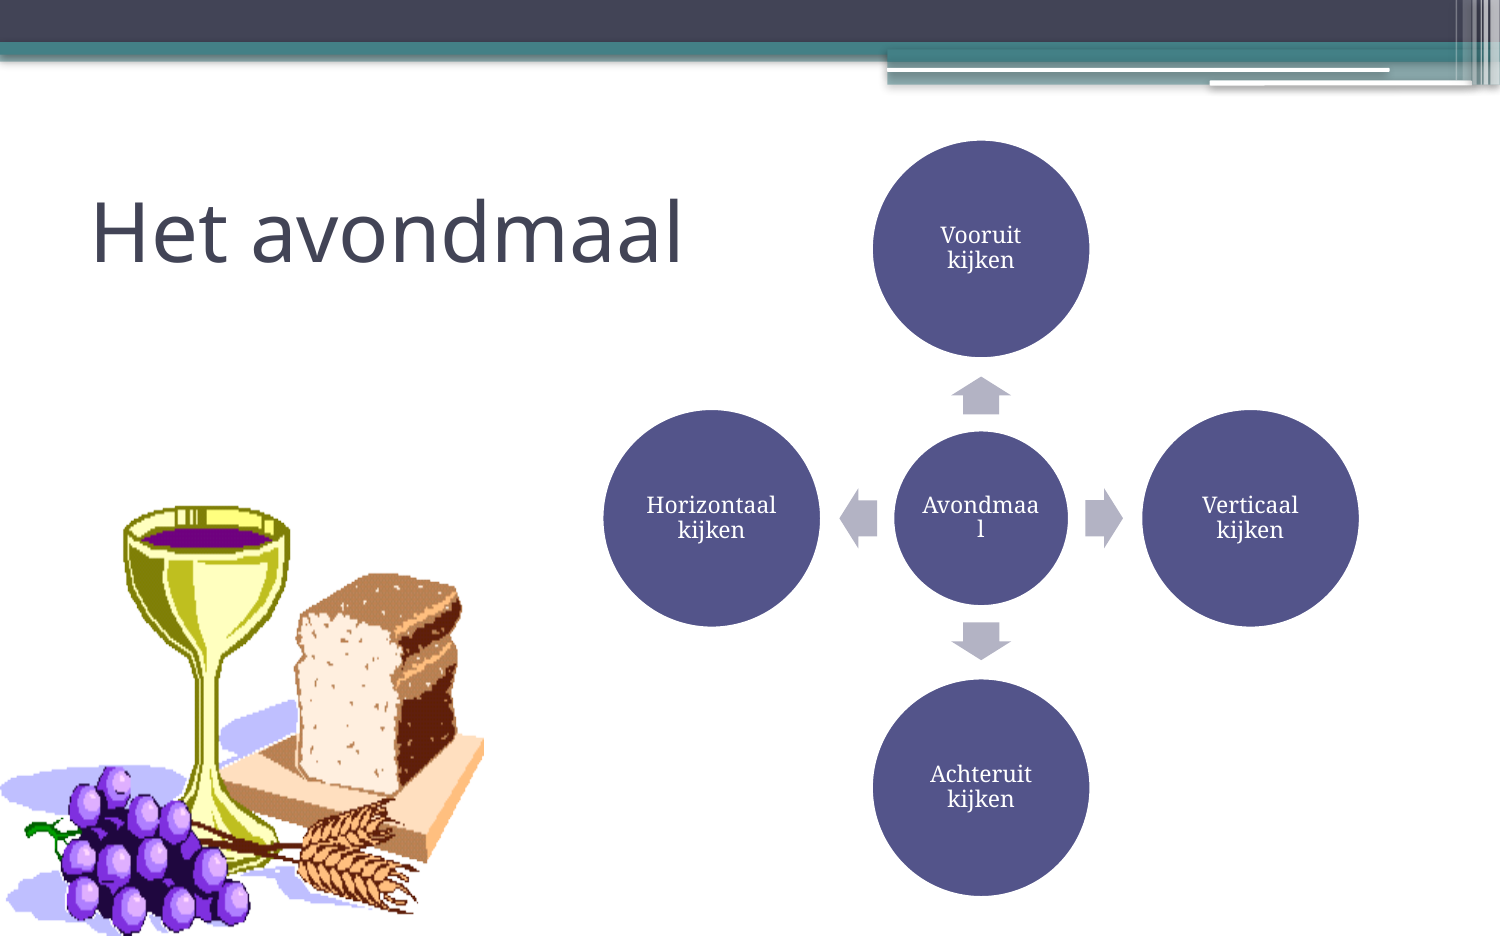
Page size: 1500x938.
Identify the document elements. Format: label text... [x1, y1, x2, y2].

picture [0, 503, 484, 936]
title Het avondmaal [75, 156, 530, 303]
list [537, 137, 1426, 899]
